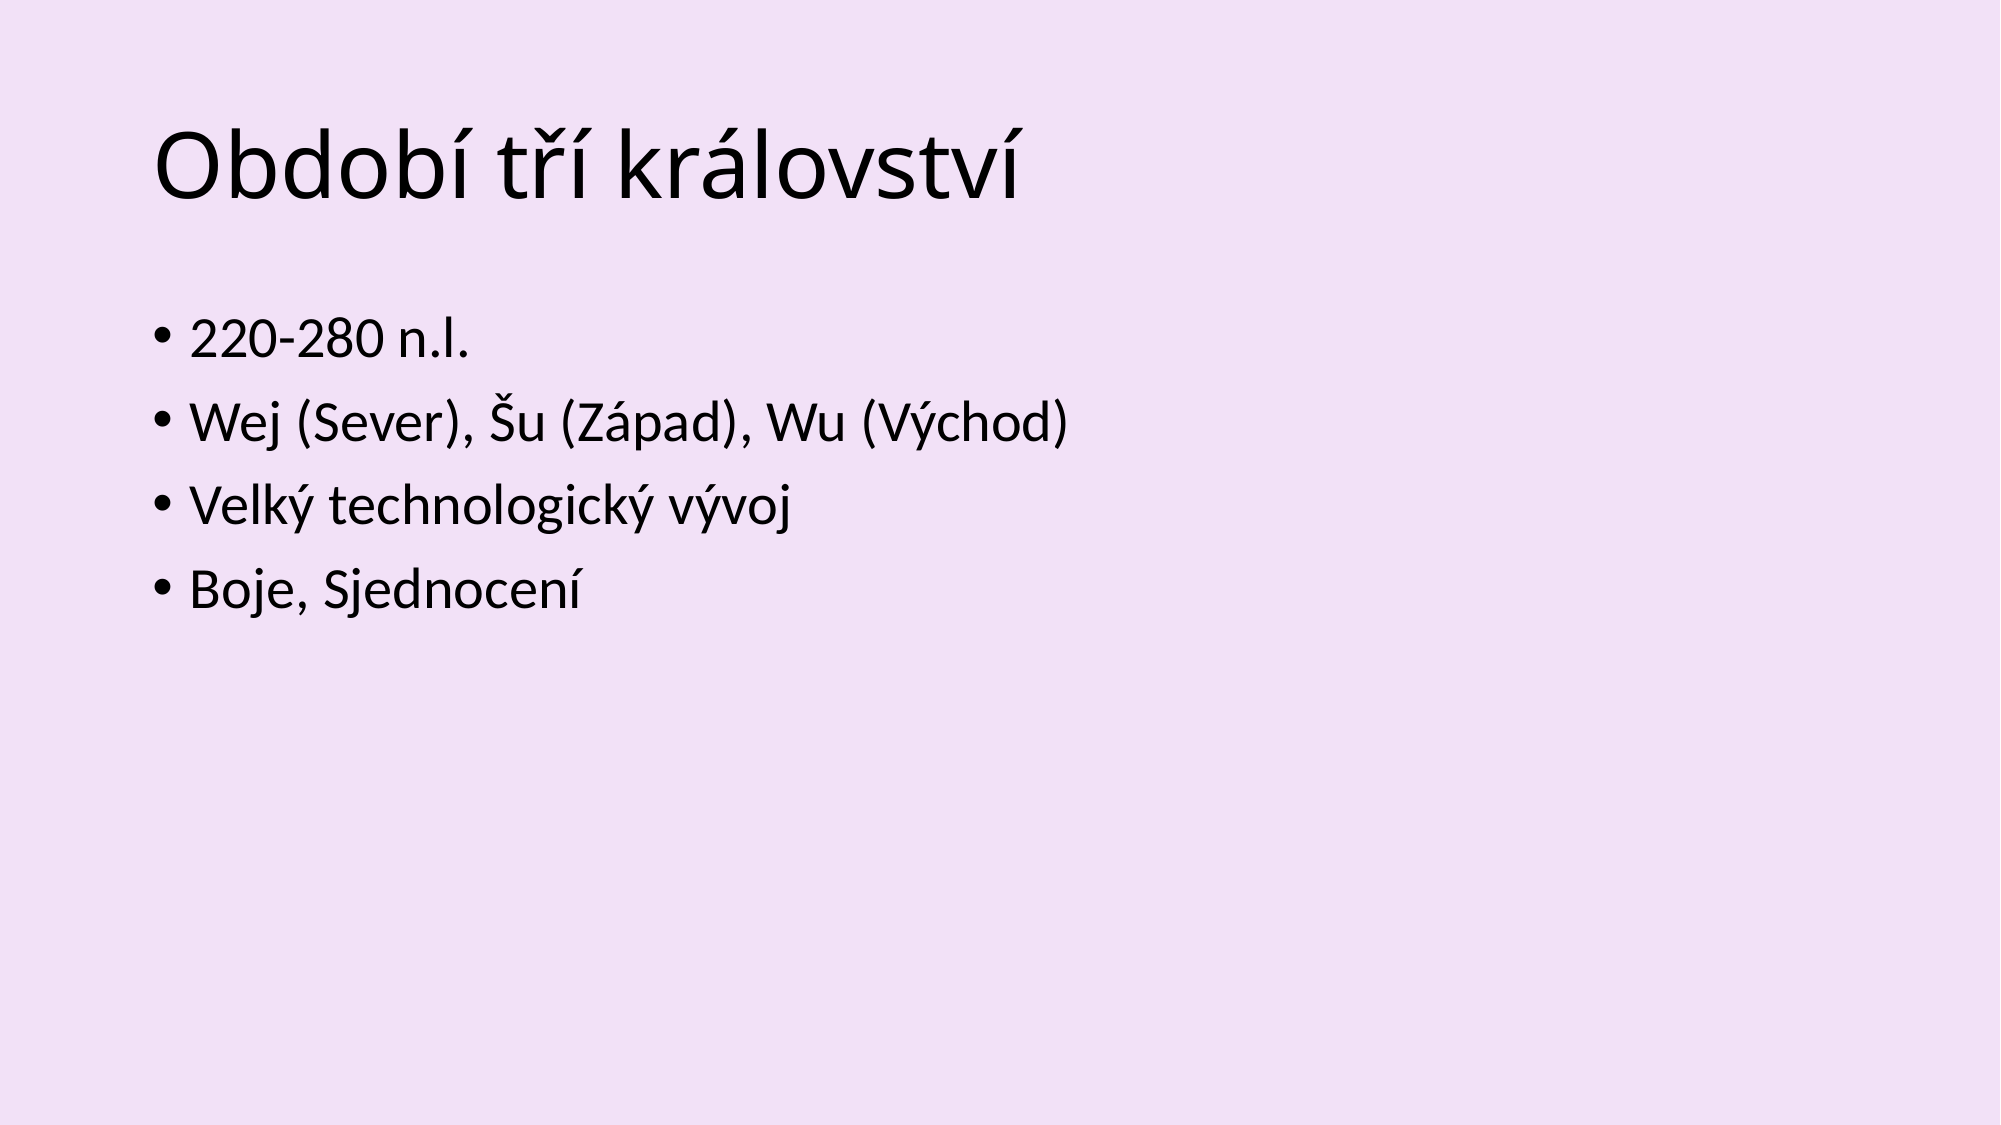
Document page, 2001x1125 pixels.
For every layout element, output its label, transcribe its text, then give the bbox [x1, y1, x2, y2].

list 220-280 n.l. Wej (Sever), Šu (Západ), Wu (Východ) Velký technologický vývoj Boje, Sjednocení [137, 299, 1863, 1014]
title Období tří království [137, 59, 1863, 278]
